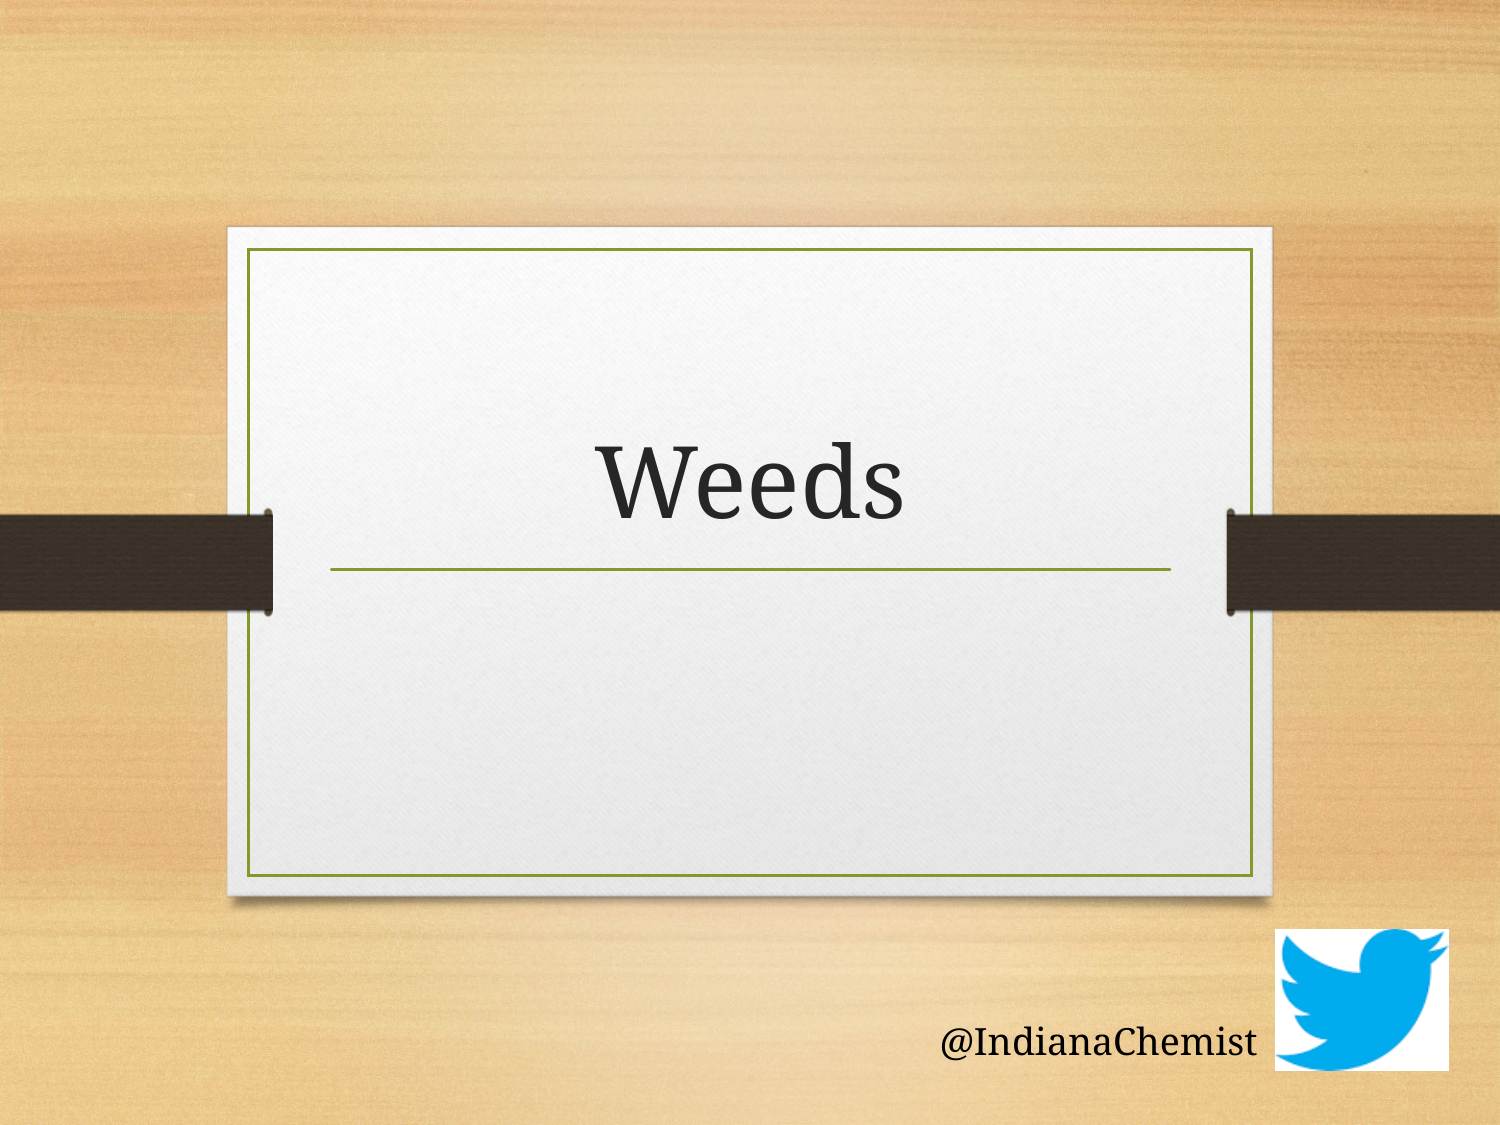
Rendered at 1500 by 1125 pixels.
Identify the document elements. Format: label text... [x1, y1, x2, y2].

text_box @IndianaChemist [924, 1010, 1273, 1070]
title Weeds [315, 297, 1187, 546]
picture [0, 0, 1500, 1125]
